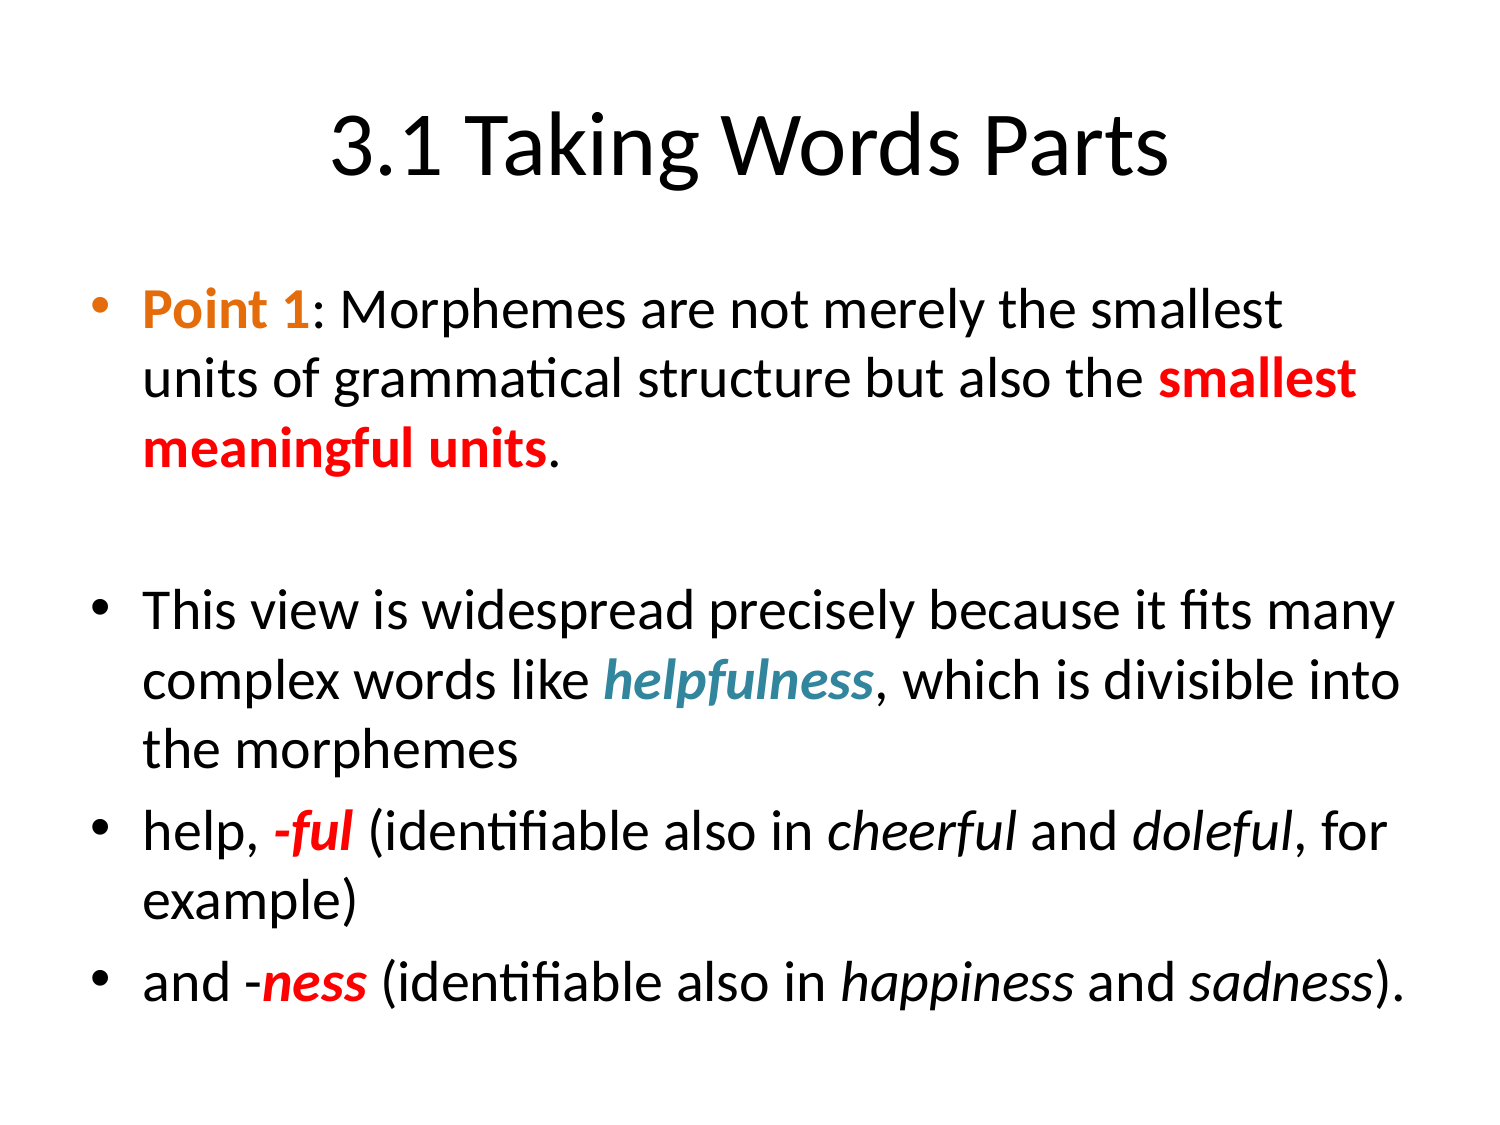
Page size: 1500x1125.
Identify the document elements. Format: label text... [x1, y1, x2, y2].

title 3.1 Taking Words Parts [75, 45, 1425, 233]
list Point 1: Morphemes are not merely the smallest units of grammatical structure but also the smallest meaningful units. This view is widespread precisely because it ﬁts many complex words like helpfulness, which is divisible into the morphemes help, -ful (identiﬁable also in cheerful and doleful, for example) and -ness (identiﬁable also in happiness and sadness). [75, 262, 1425, 1075]
